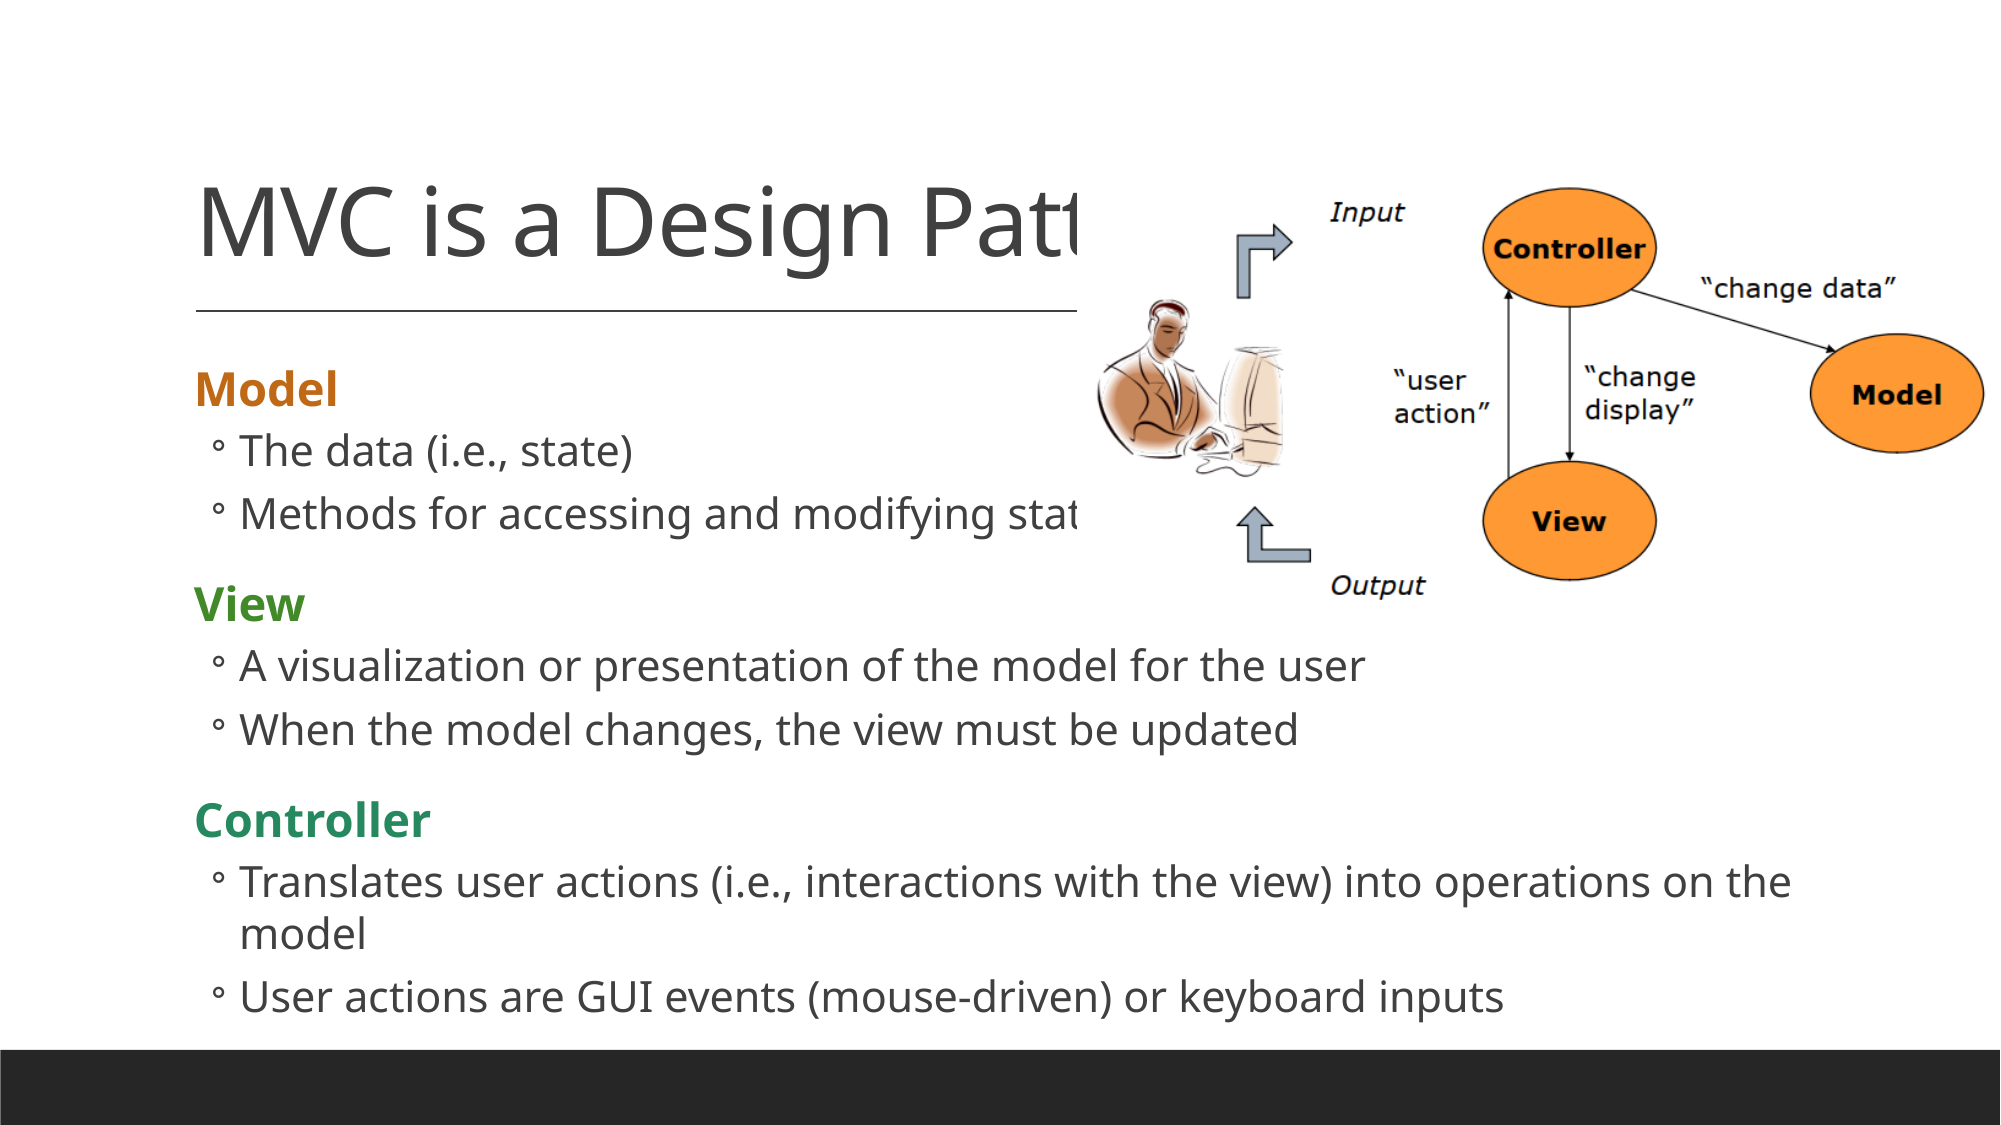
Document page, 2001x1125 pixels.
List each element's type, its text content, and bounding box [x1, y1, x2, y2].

picture [1076, 169, 2000, 623]
title MVC is a Design Pattern [180, 47, 1830, 285]
list Model The data (i.e., state) Methods for accessing and modifying state View A visualization or presentation of the model for the user When the model changes, the view must be updated Controller Translates user actions (i.e., interactions with the view) into operations on the model User actions are GUI events (mouse-driven) or keyboard inputs [180, 345, 1830, 1031]
